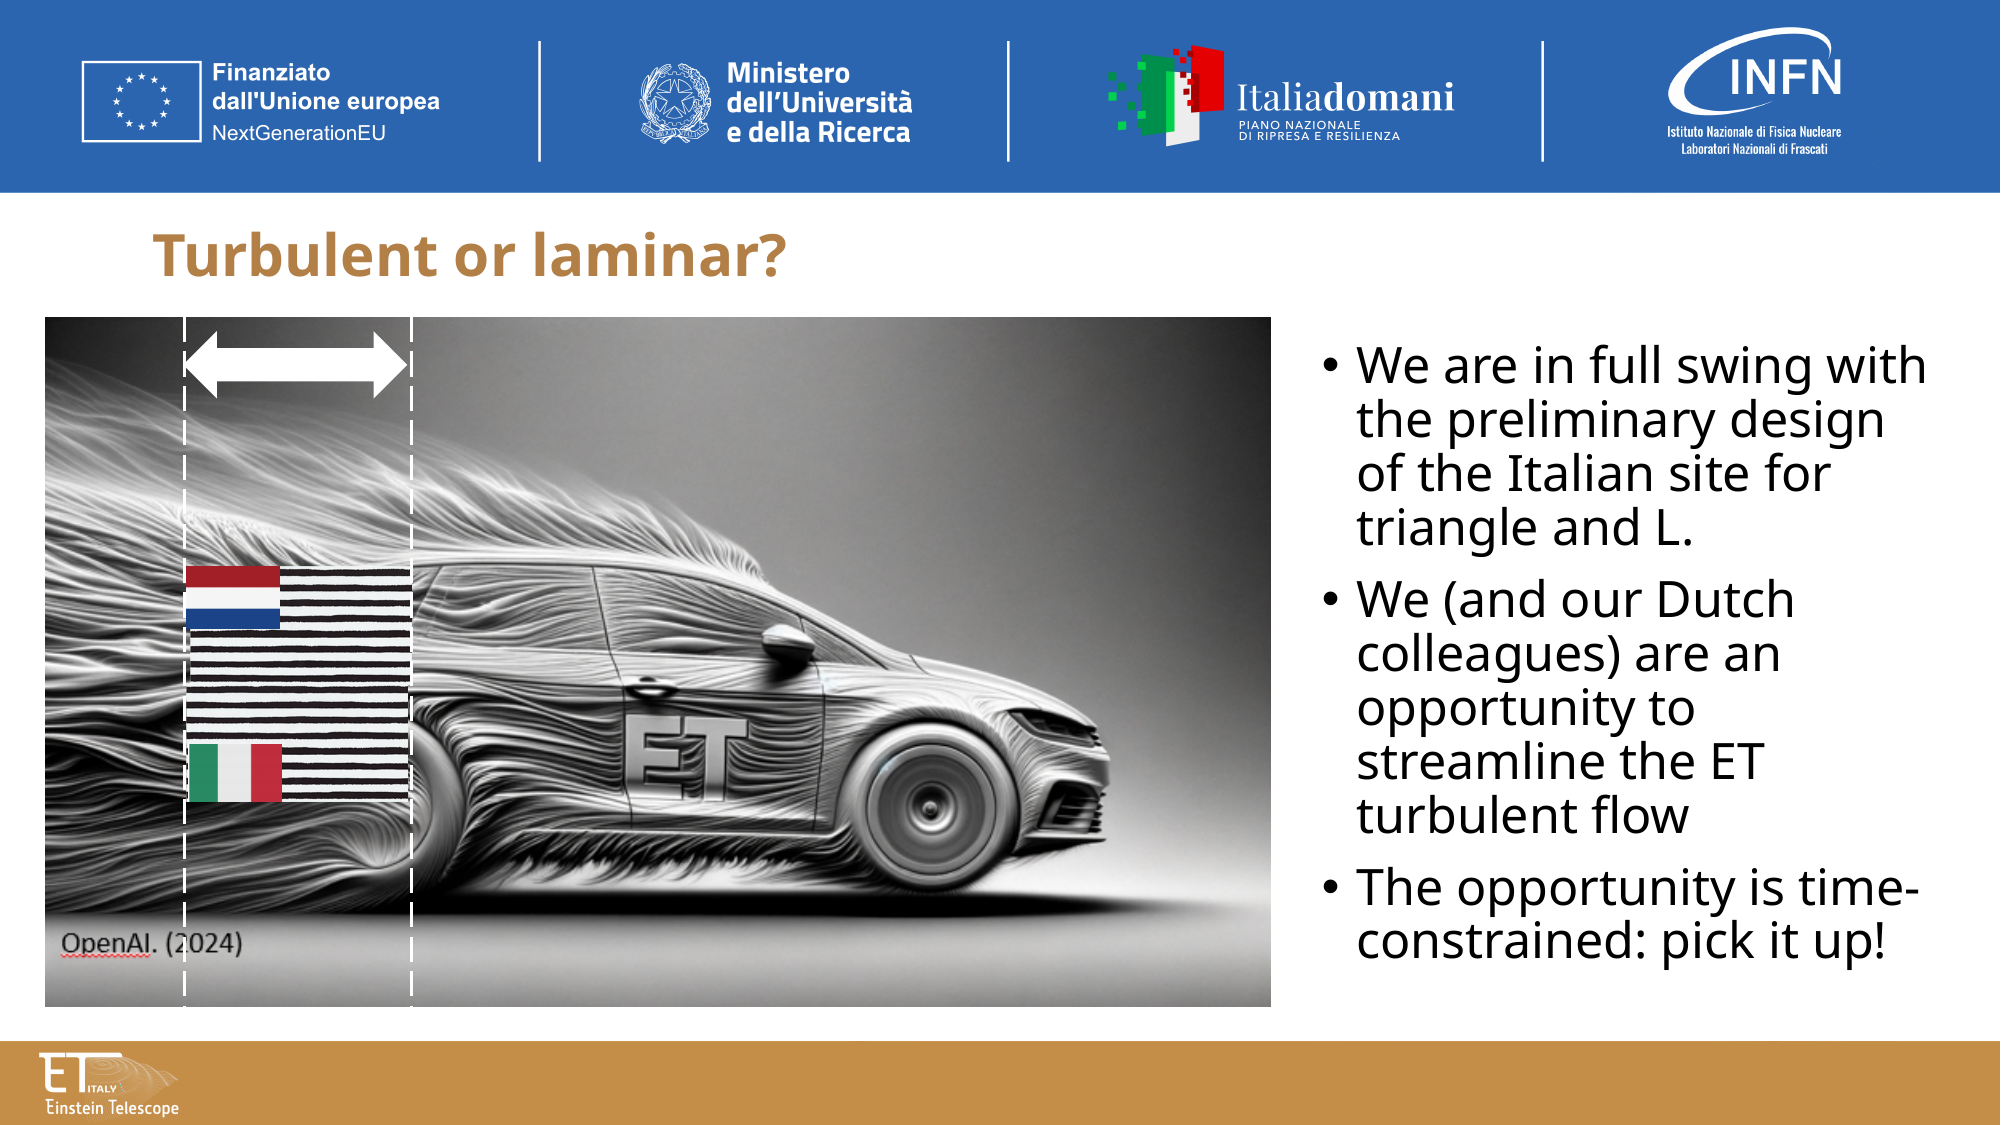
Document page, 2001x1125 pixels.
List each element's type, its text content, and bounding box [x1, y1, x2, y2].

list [185, 316, 411, 1007]
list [412, 316, 1271, 1007]
text_box We are in full swing with the preliminary design of the Italian site for triangle and L. We (and our Dutch colleagues) are an opportunity to streamline the ET turbulent flow The opportunity is time-constrained: pick it up! [1306, 332, 1955, 991]
title Turbulent or laminar? [137, 219, 1863, 309]
picture [0, 1041, 2000, 1125]
picture [186, 514, 360, 853]
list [45, 316, 184, 1007]
picture [0, 0, 2000, 200]
